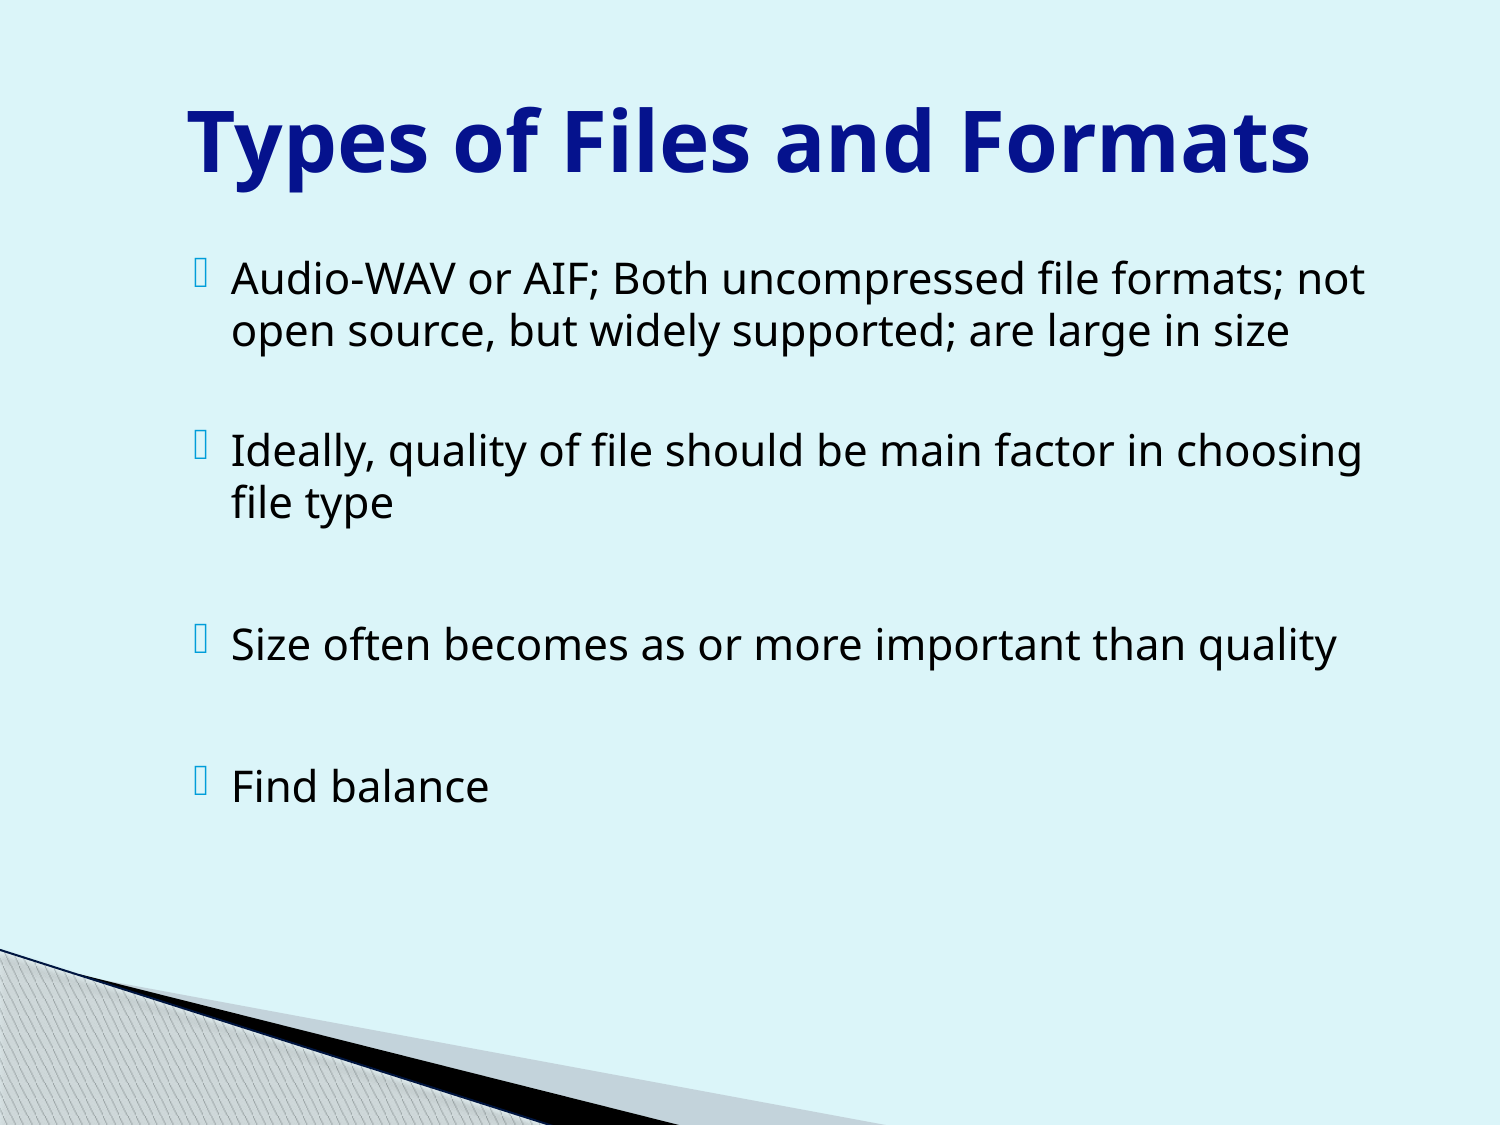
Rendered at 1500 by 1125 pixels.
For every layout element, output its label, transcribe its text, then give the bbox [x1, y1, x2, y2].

title Types of Files and Formats [75, 45, 1425, 233]
list Audio-WAV or AIF; Both uncompressed file formats; not open source, but widely supported; are large in size Ideally, quality of file should be main factor in choosing file type Size often becomes as or more important than quality Find balance [74, 242, 1426, 986]
